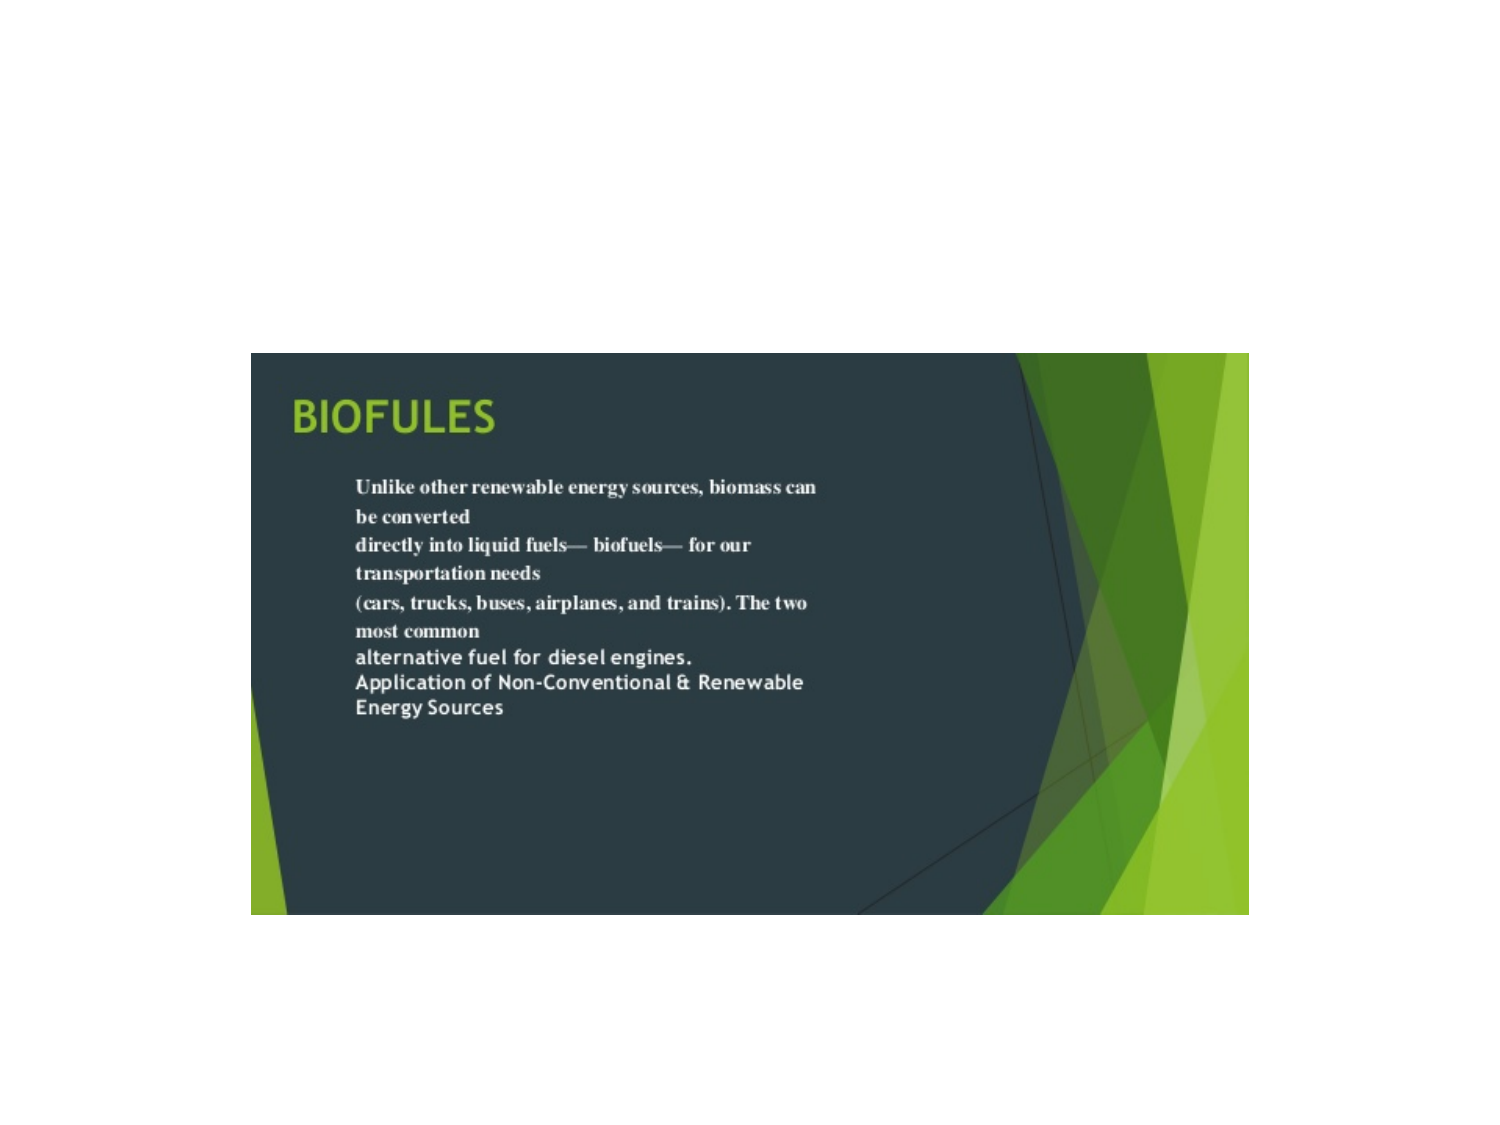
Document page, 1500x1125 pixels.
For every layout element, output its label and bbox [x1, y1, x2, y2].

list [251, 353, 1249, 915]
